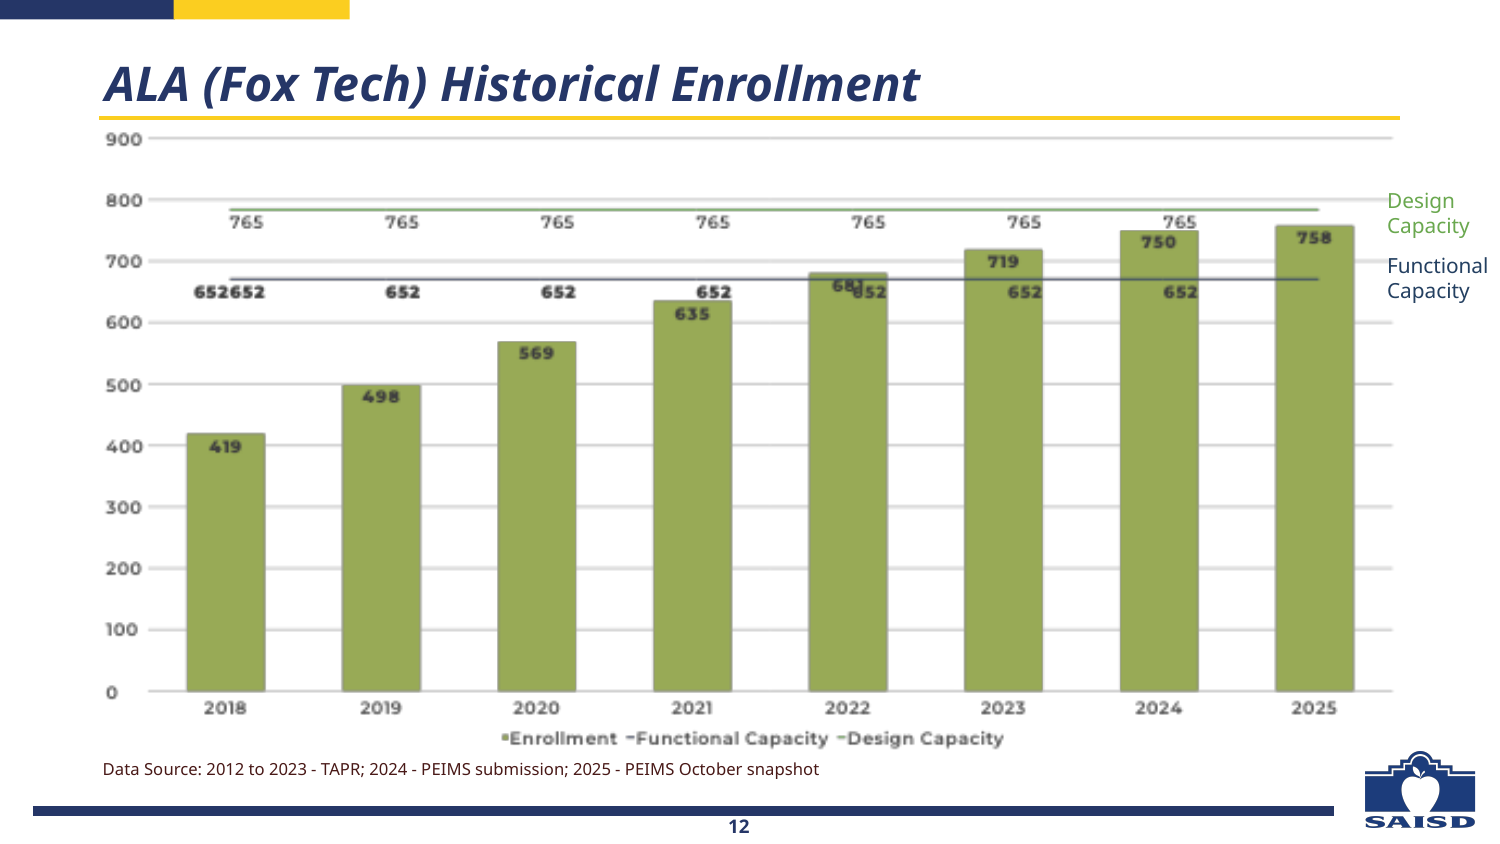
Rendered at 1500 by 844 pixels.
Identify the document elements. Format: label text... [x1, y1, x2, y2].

picture [99, 131, 1476, 828]
list ALA (Fox Tech) Historical Enrollment [99, 51, 1401, 131]
text_box Functional Capacity [1405, 247, 1500, 297]
slide_number 12 [693, 811, 784, 844]
text_box Design Capacity [1405, 181, 1500, 231]
text_box Data Source: 2012 to 2023 - TAPR; 2024 - PEIMS submission; 2025 - PEIMS October snapshot [99, 763, 1401, 782]
